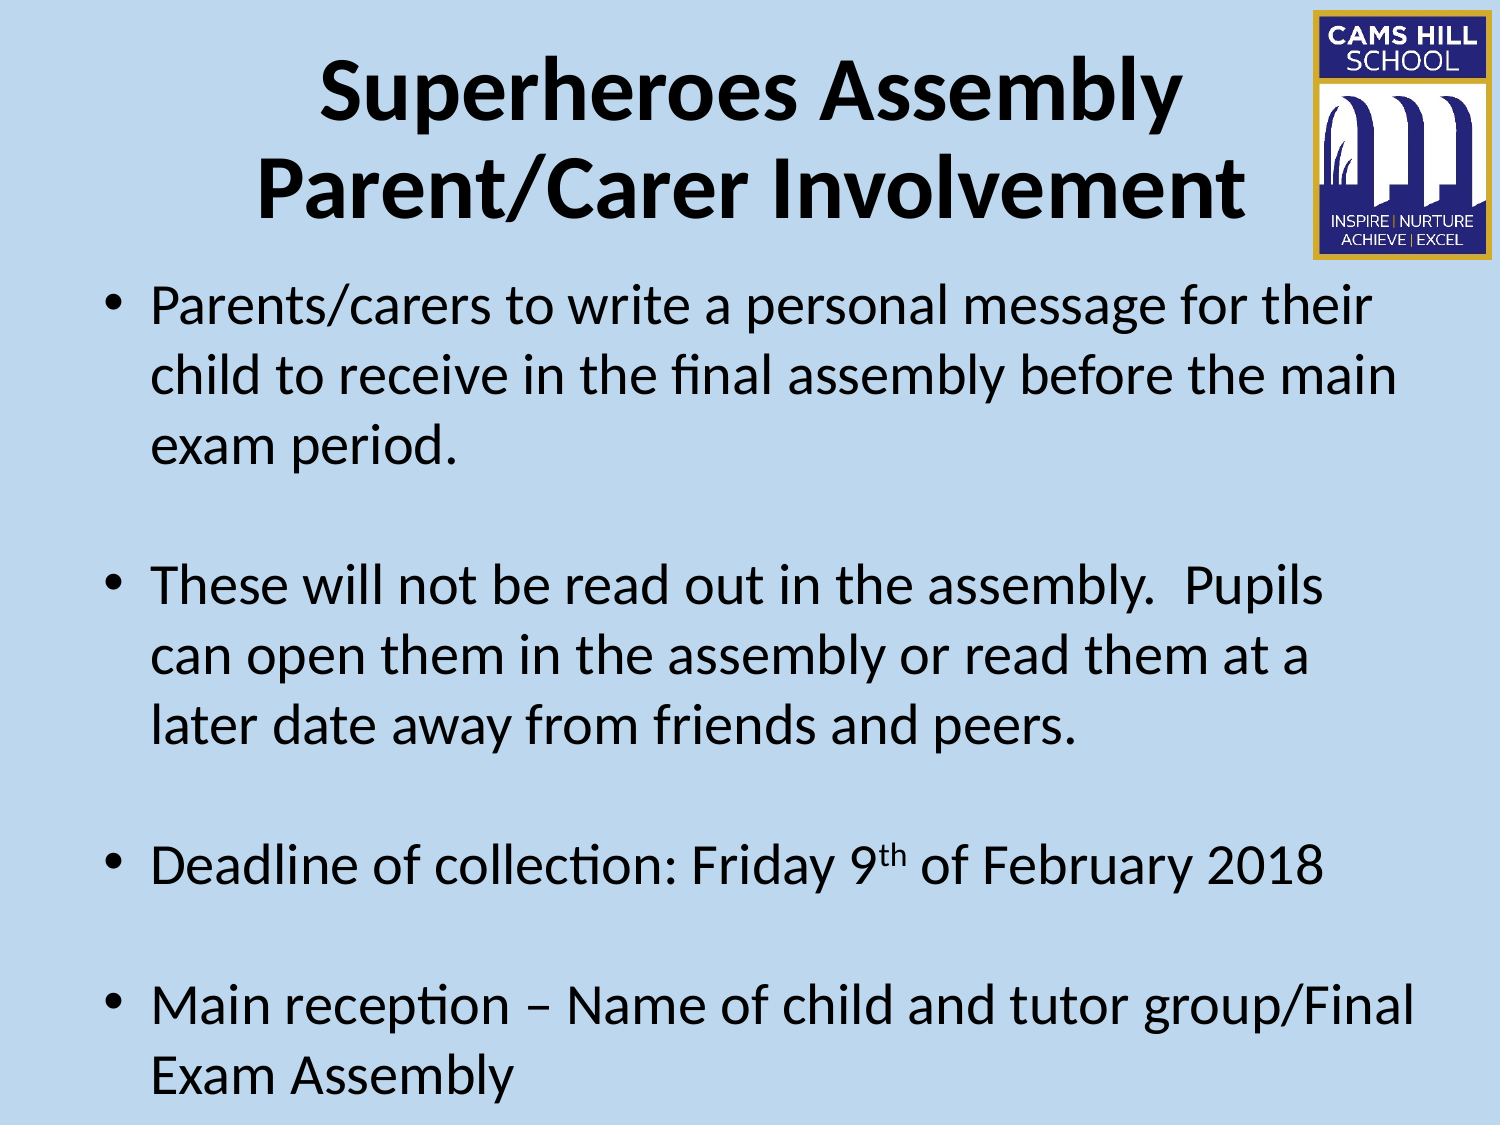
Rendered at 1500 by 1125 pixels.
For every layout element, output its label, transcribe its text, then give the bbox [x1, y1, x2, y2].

text_box Parents/carers to write a personal message for their child to receive in the final assembly before the main exam period. These will not be read out in the assembly. Pupils can open them in the assembly or read them at a later date away from friends and peers. Deadline of collection: Friday 9th of February 2018 Main reception – Name of child and tutor group/Final Exam Assembly [88, 258, 1432, 1125]
picture [1313, 10, 1492, 260]
title Superheroes Assembly Parent/Carer Involvement [105, 31, 1313, 249]
